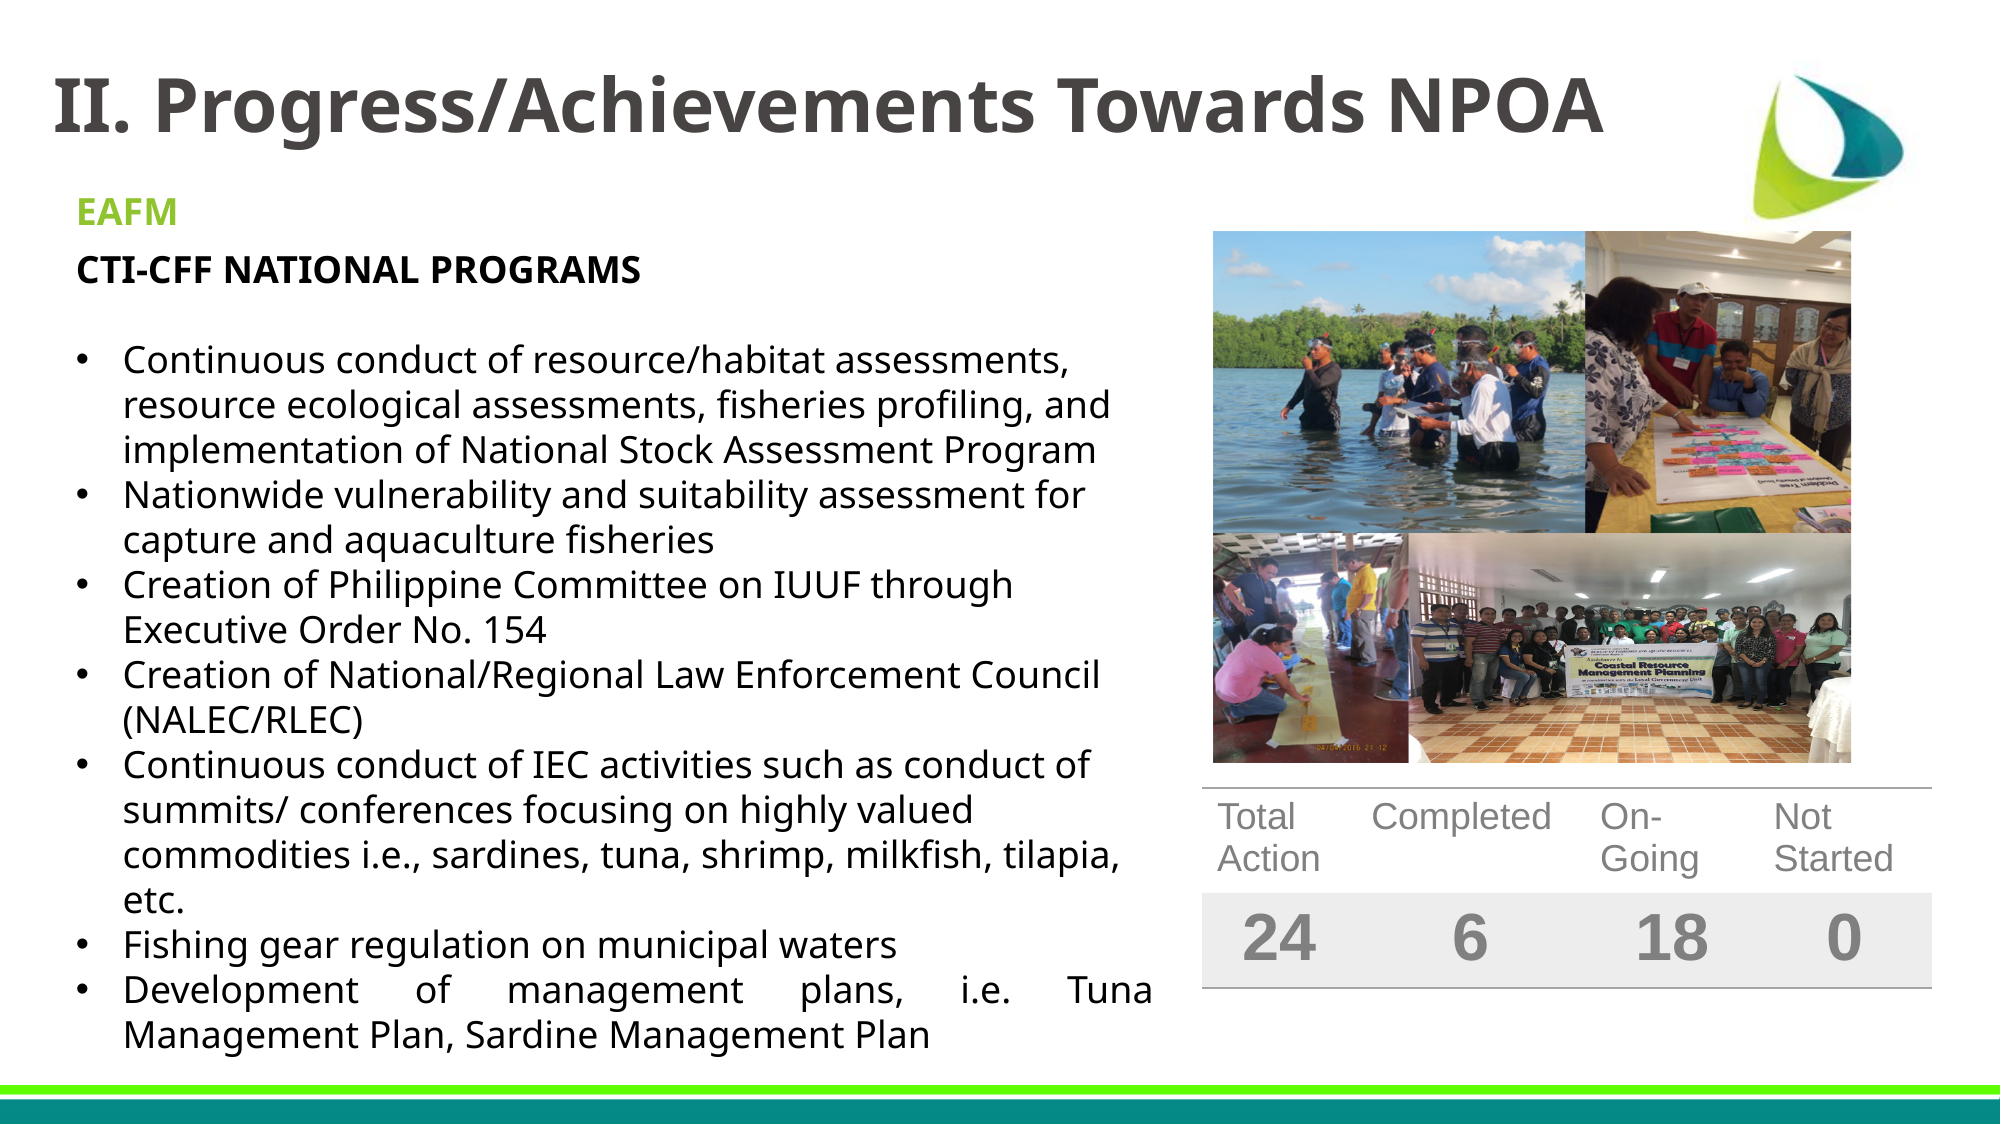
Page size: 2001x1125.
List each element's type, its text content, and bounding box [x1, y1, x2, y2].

title II. Progress/Achievements Towards NPOA [38, 0, 1764, 218]
table_cell 18 [1585, 893, 1759, 987]
picture [1213, 59, 1929, 763]
table_header On-Going [1585, 789, 1759, 893]
table_cell 24 [1202, 893, 1356, 987]
table_cell 6 [1356, 893, 1585, 987]
table_header Completed [1356, 789, 1585, 893]
text_box EAFM CTI-CFF NATIONAL PROGRAMS Continuous conduct of resource/habitat assessments, resource ecological assessments, fisheries profiling, and implementation of National Stock Assessment Program Nationwide vulnerability and suitability assessment for capture and aquaculture fisheries Creation of Philippine Committee on IUUF through Executive Order No. 154 Creation of National/Regional Law Enforcement Council (NALEC/RLEC) Continuous conduct of IEC activities such as conduct of summits/ conferences focusing on highly valued commodities i.e., sardines, tuna, shrimp, milkfish, tilapia, etc. Fishing gear regulation on municipal waters Development of management plans, i.e. Tuna Management Plan, Sardine Management Plan [61, 180, 1170, 1081]
table_header Not Started [1759, 789, 1932, 893]
picture [0, 1081, 2000, 1124]
table_header Total Action [1202, 789, 1356, 893]
table_cell 0 [1759, 893, 1932, 987]
